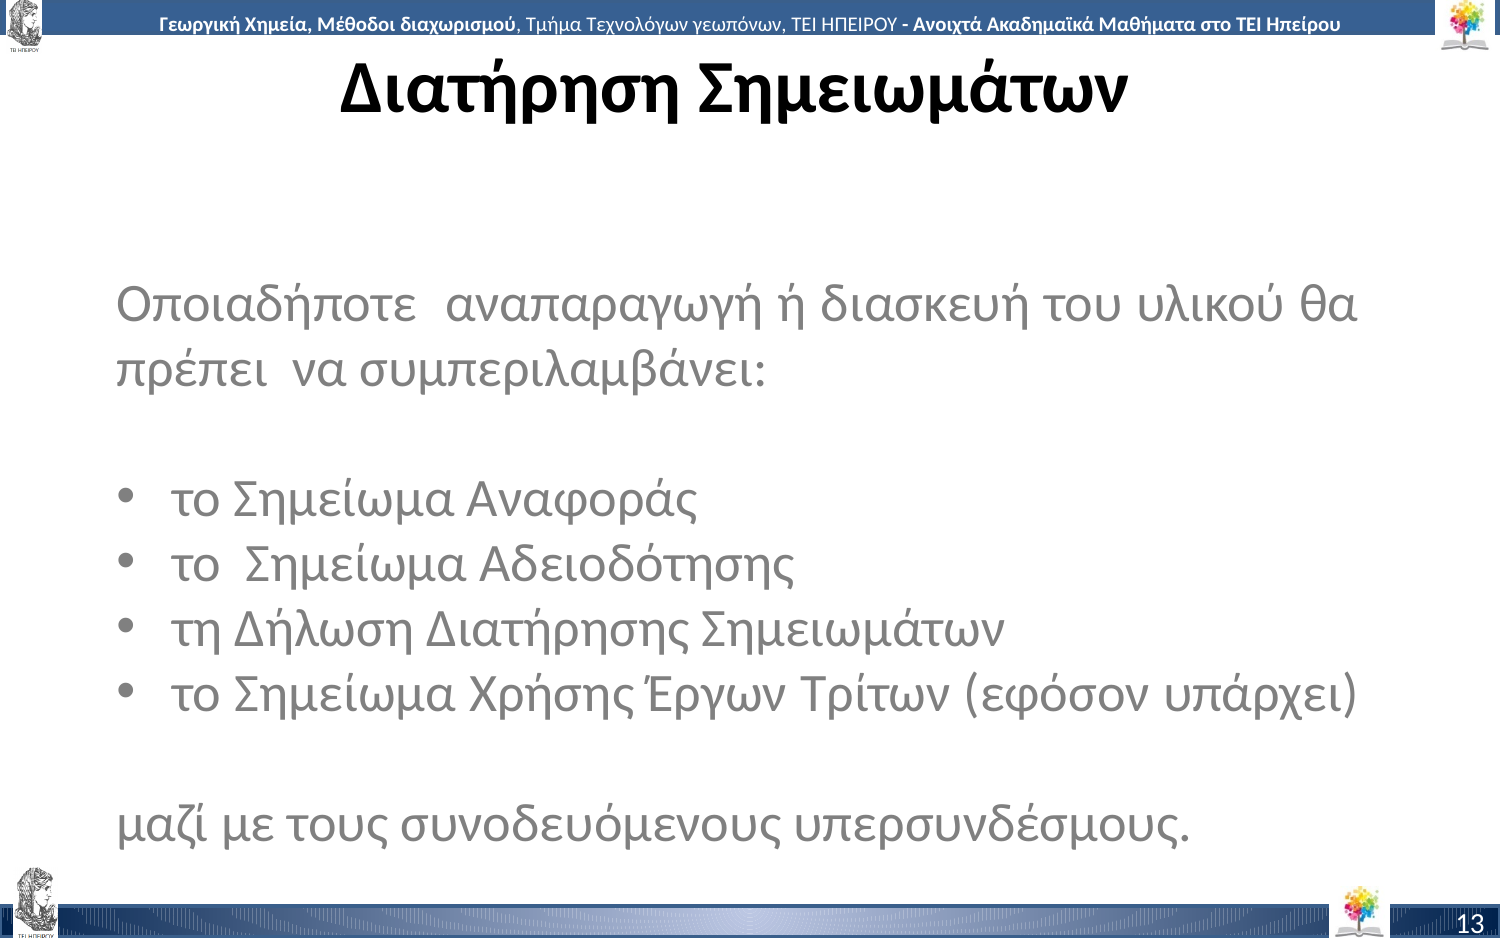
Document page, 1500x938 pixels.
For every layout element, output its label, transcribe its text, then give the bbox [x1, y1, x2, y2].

title Διατήρηση Σημειωμάτων [74, 0, 1397, 166]
text_box Οποιαδήποτε αναπαραγωγή ή διασκευή του υλικού θα πρέπει να συμπεριλαμβάνει: το Σημείωμα Αναφοράς το Σημείωμα Αδειοδότησης τη Δήλωση Διατήρησης Σημειωμάτων το Σημείωμα Χρήσης Έργων Τρίτων (εφόσον υπάρχει) μαζί με τους συνοδευόμενους υπερσυνδέσμους. [101, 260, 1376, 860]
picture [6, 0, 42, 54]
slide_number 13 [1396, 896, 1500, 938]
picture [1435, 0, 1495, 52]
text_box [63, 904, 1324, 938]
text_box [0, 904, 7, 938]
picture [1329, 886, 1390, 938]
picture [12, 866, 58, 938]
